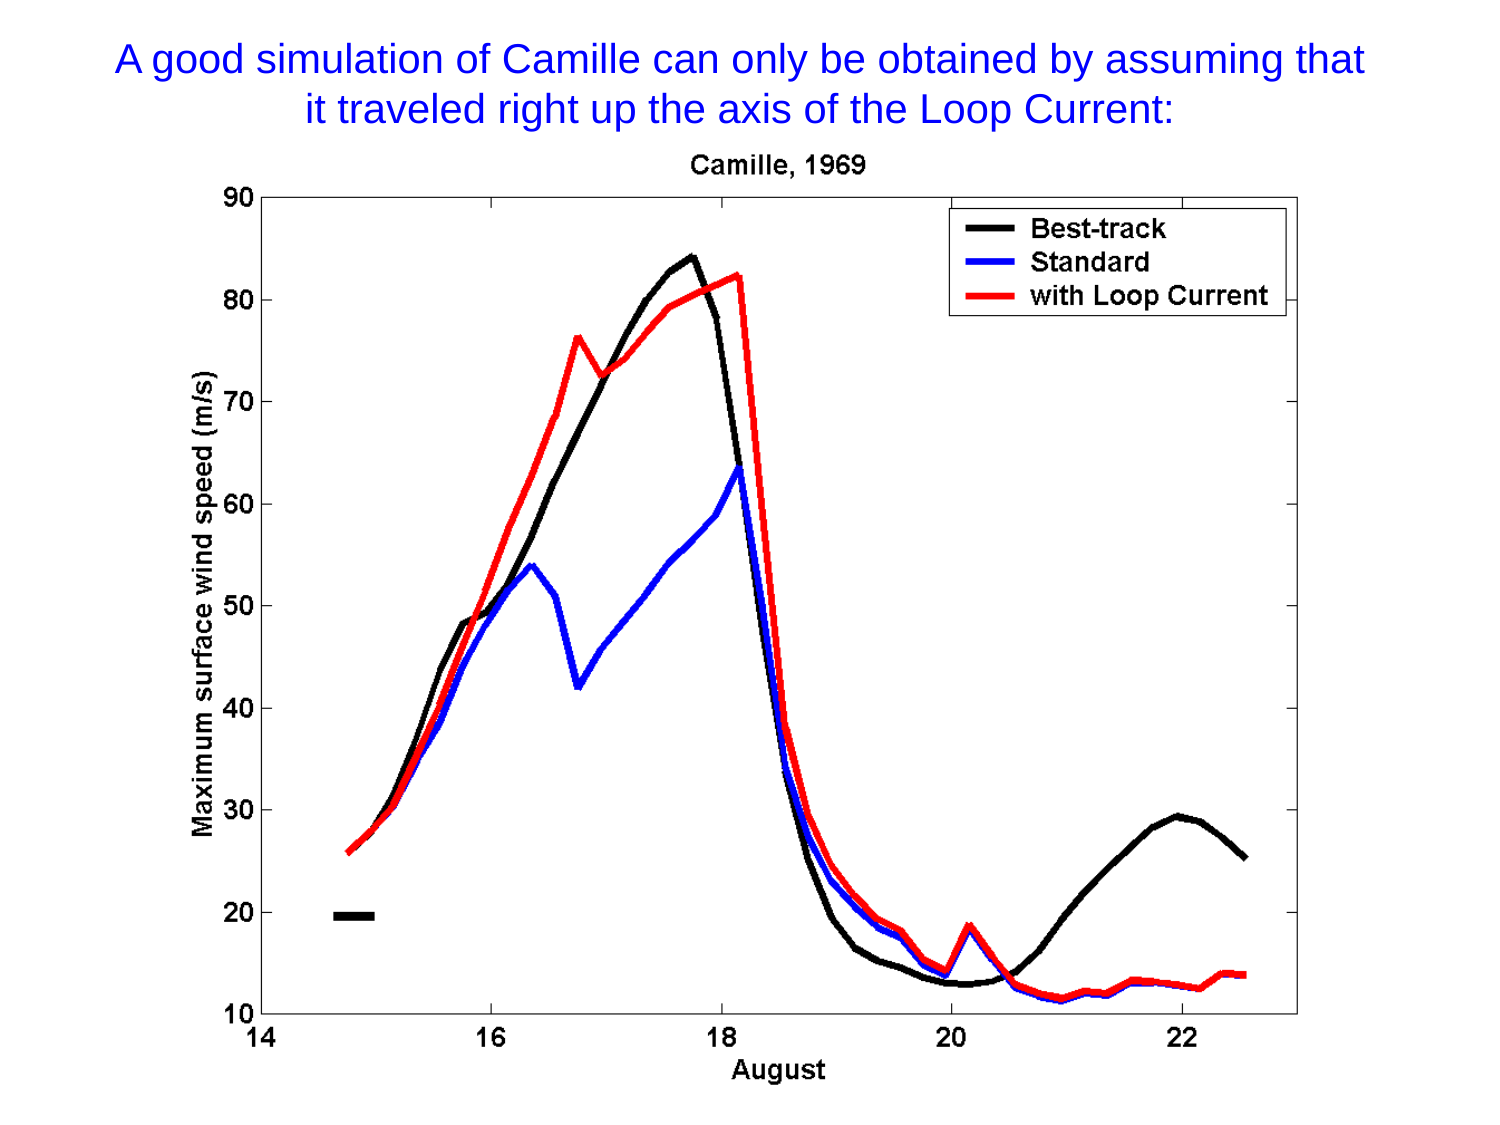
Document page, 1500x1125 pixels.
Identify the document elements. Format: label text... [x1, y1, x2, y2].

text_box A good simulation of Camille can only be obtained by assuming that it traveled right up the axis of the Loop Current: [99, 24, 1381, 121]
picture [87, 121, 1426, 1125]
